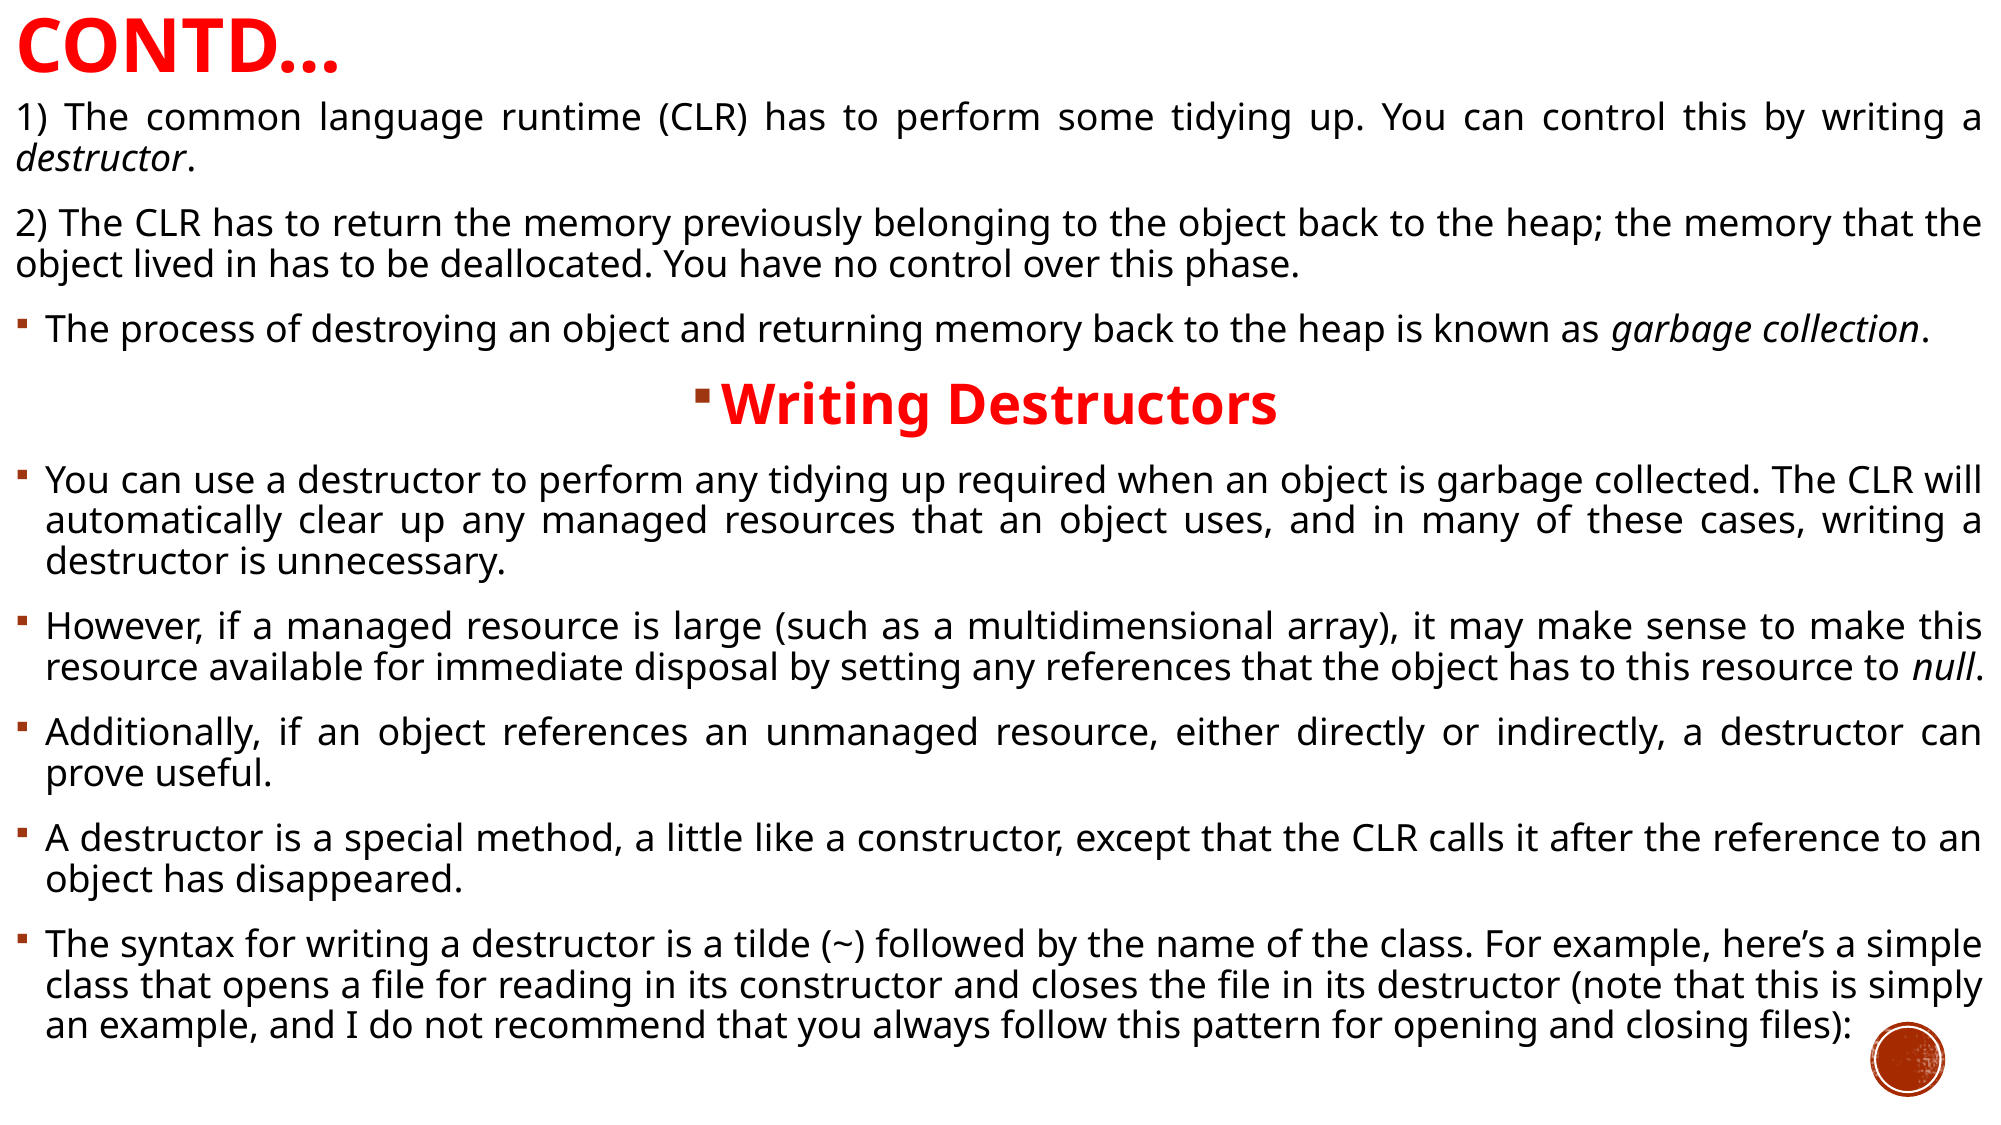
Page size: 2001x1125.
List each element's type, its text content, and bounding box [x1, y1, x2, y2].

title Contd… [0, 5, 1984, 90]
list 1) The common language runtime (CLR) has to perform some tidying up. You can control this by writing a destructor. 2) The CLR has to return the memory previously belonging to the object back to the heap; the memory that the object lived in has to be deallocated. You have no control over this phase. The process of destroying an object and returning memory back to the heap is known as garbage collection. Writing Destructors You can use a destructor to perform any tidying up required when an object is garbage collected. The CLR will automatically clear up any managed resources that an object uses, and in many of these cases, writing a destructor is unnecessary. However, if a managed resource is large (such as a multidimensional array), it may make sense to make this resource available for immediate disposal by setting any references that the object has to this resource to null. Additionally, if an object references an unmanaged resource, either directly or indirectly, a destructor can prove useful. A destructor is a special method, a little like a constructor, except that the CLR calls it after the reference to an object has disappeared. The syntax for writing a destructor is a tilde (~) followed by the name of the class. For example, here’s a simple class that opens a file for reading in its constructor and closes the file in its destructor (note that this is simply an example, and I do not recommend that you always follow this pattern for opening and closing files): [0, 90, 2000, 1125]
